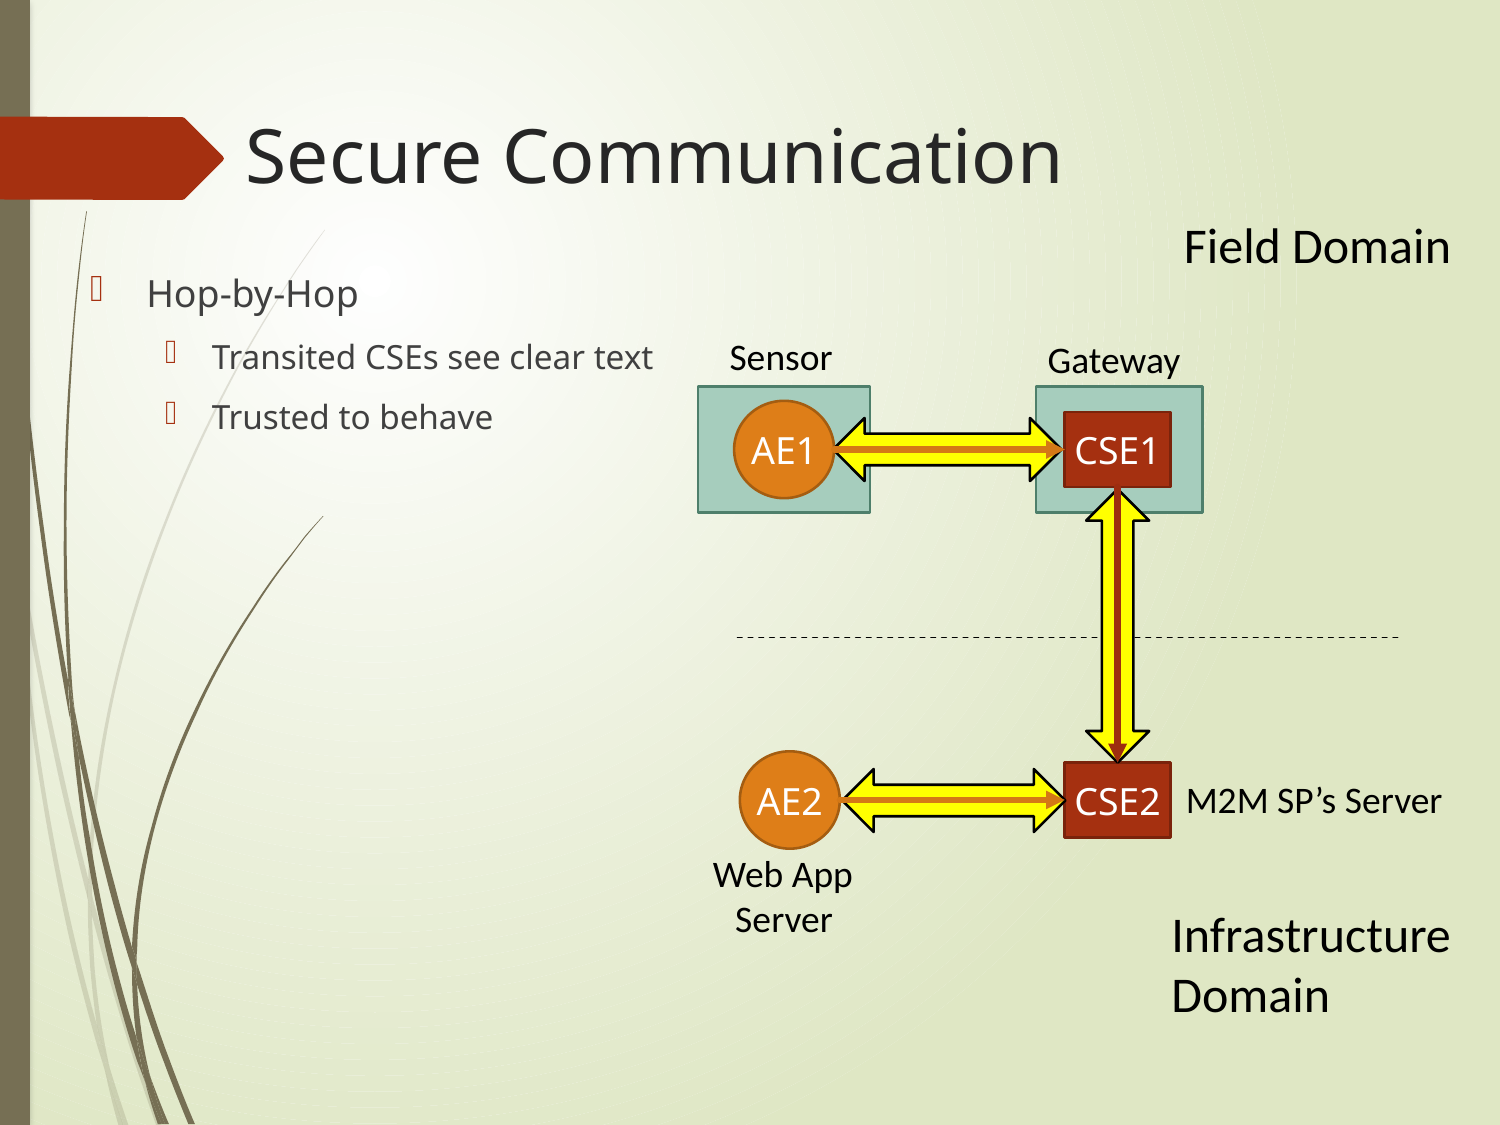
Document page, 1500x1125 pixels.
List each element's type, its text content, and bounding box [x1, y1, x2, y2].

text_box Web App Server [698, 842, 870, 947]
text_box Sensor [714, 325, 854, 386]
text_box CSE1 [1063, 411, 1172, 488]
text_box [697, 385, 871, 514]
text_box AE2 [738, 750, 842, 842]
text_box Infrastructure Domain [1171, 902, 1452, 1023]
text_box [1121, 645, 1151, 762]
text_box [847, 807, 1061, 834]
text_box [837, 456, 1056, 483]
text_box [1121, 490, 1151, 637]
text_box [1035, 385, 1204, 514]
text_box AE1 [732, 399, 836, 500]
text_box Gateway [1032, 329, 1203, 389]
text_box M2M SP’s Server [1171, 768, 1475, 829]
text_box [1084, 645, 1114, 761]
text_box CSE2 [1063, 761, 1172, 839]
text_box [843, 767, 1067, 804]
text_box [834, 416, 1061, 447]
title Secure Communication [230, 101, 1312, 312]
text_box [1084, 490, 1114, 637]
list Hop-by-Hop Transited CSEs see clear text Trusted to behave [75, 262, 696, 1005]
text_box Field Domain [1184, 213, 1452, 274]
